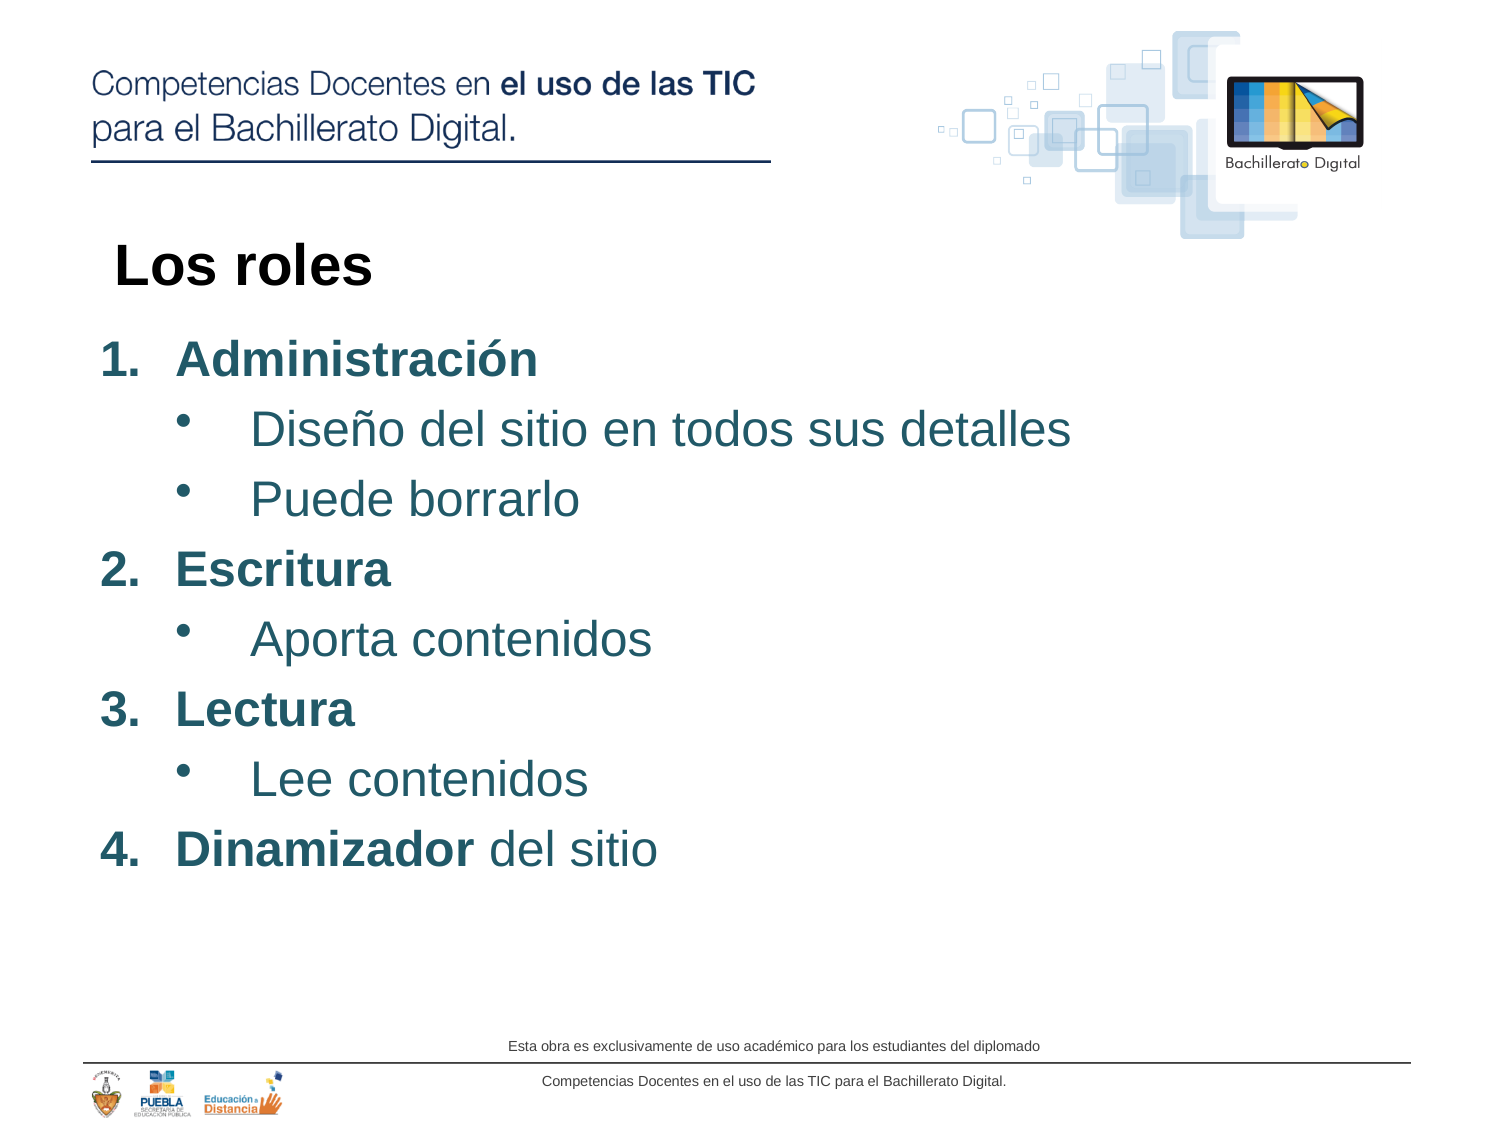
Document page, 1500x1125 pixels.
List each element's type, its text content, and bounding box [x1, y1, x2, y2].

text_box Los roles [100, 219, 1050, 305]
picture [938, 31, 1382, 239]
picture [91, 70, 771, 163]
picture [83, 1062, 1411, 1118]
text_box Administración Diseño del sitio en todos sus detalles Puede borrarlo Escritura Aporta contenidos Lectura Lee contenidos Dinamizador del sitio [100, 326, 1448, 877]
